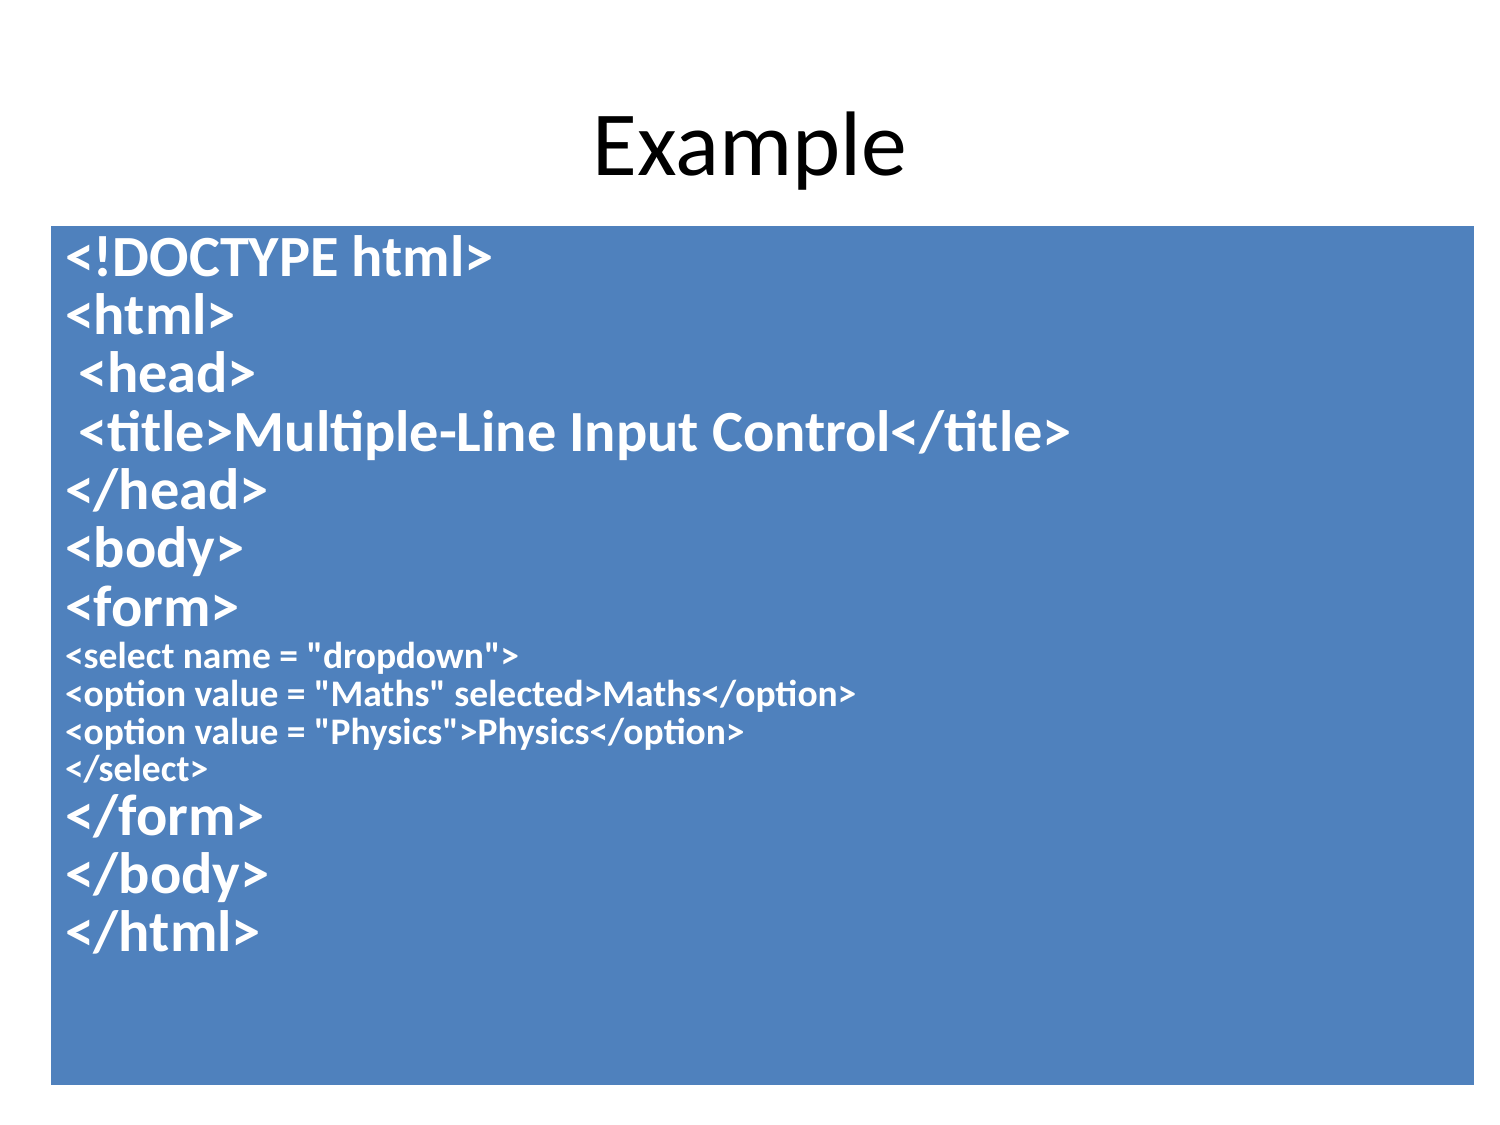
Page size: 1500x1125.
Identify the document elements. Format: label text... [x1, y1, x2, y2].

table_header <!DOCTYPE html> <html> <head> <title>Multiple-Line Input Control</title> </head> <body> <form> <select name = "dropdown"> <option value = "Maths" selected>Maths</option> <option value = "Physics">Physics</option> </select> </form> </body> </html> [51, 226, 1474, 1085]
title Example [75, 45, 1425, 224]
